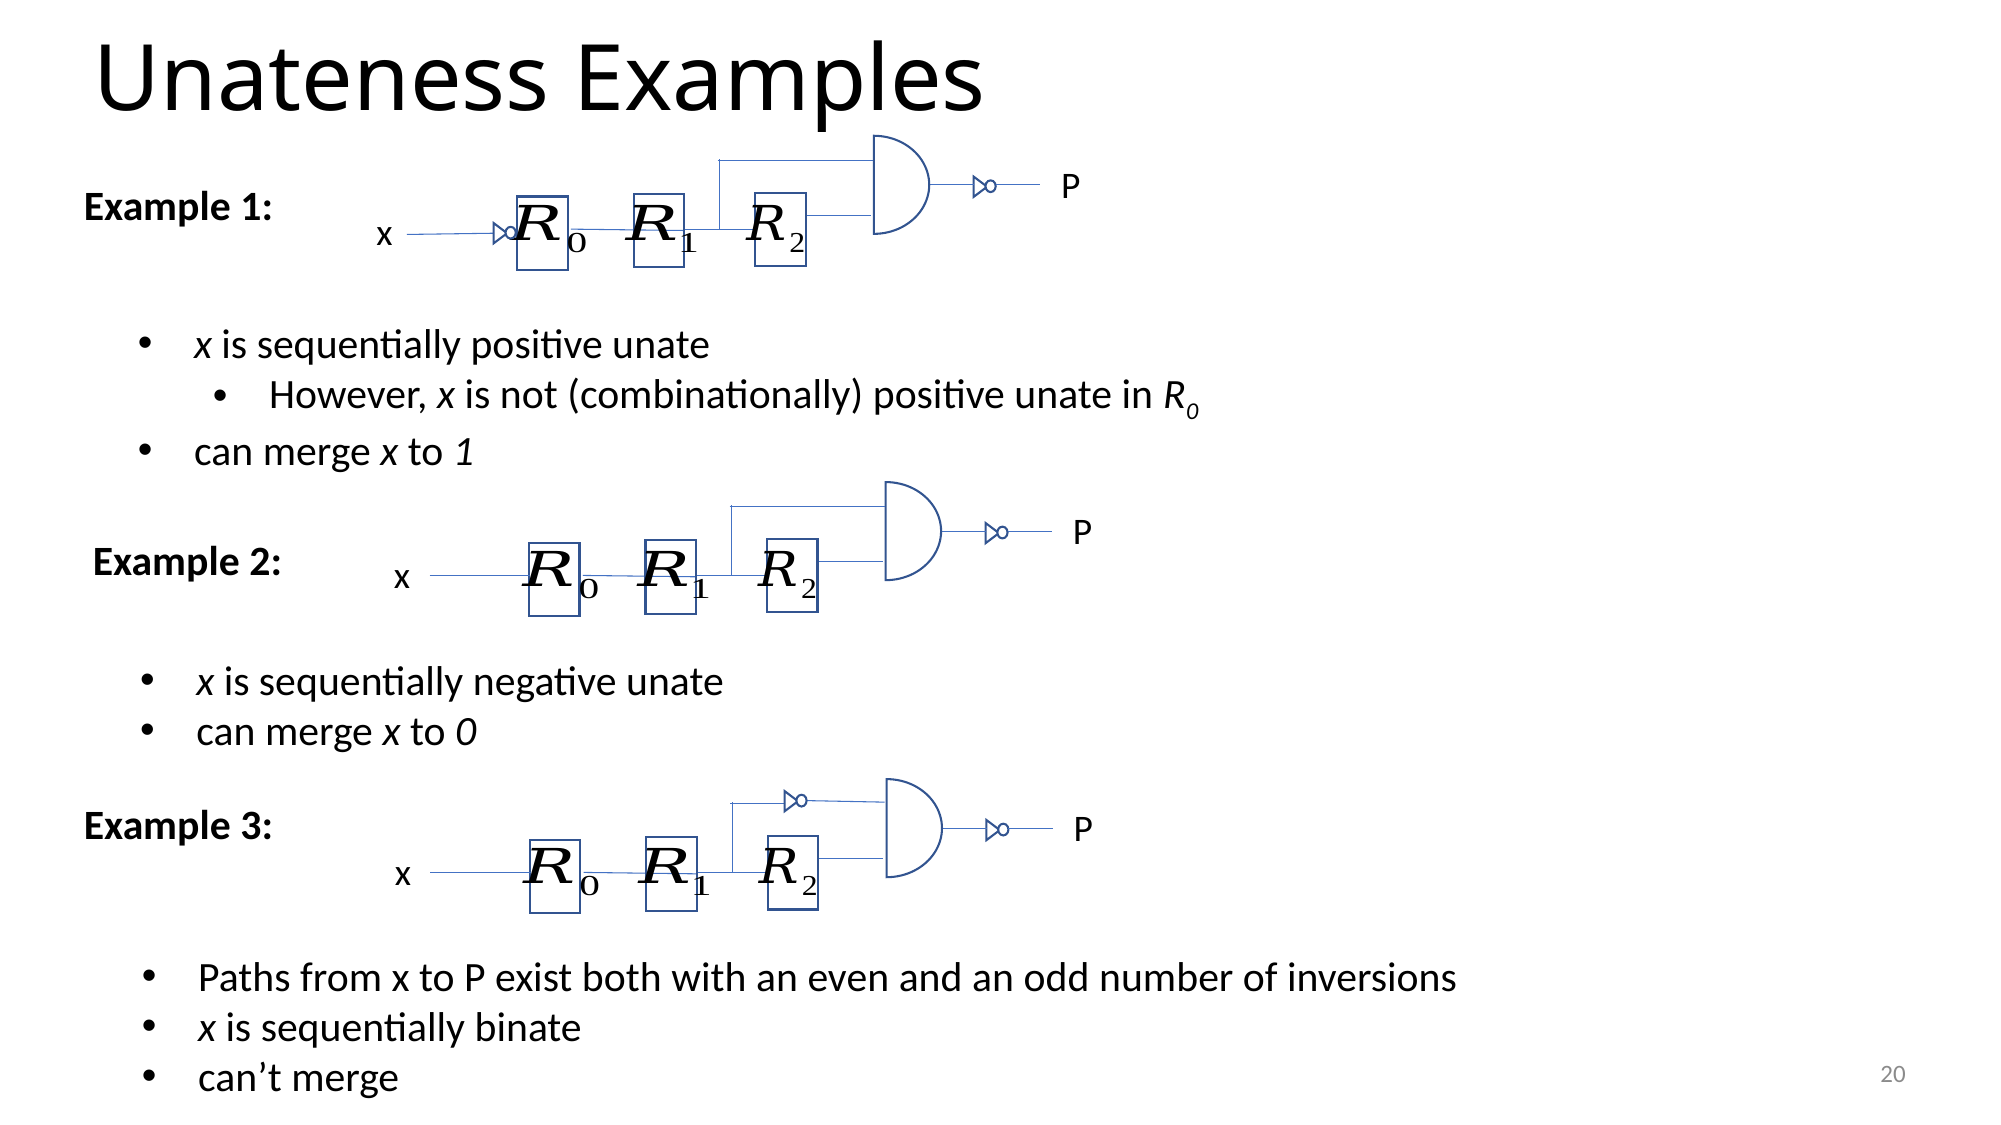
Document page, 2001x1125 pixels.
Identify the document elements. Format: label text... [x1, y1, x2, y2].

slide_number 20 [1667, 1042, 1921, 1103]
text_box Paths from x to P exist both with an even and an odd number of inversions x is sequentially binate can’t merge [127, 942, 1667, 1108]
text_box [380, 779, 1116, 914]
title Unateness Examples [78, 6, 1923, 156]
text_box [361, 135, 1104, 270]
text_box Example 3: [69, 790, 323, 856]
text_box x is sequentially positive unate However, x is not (combinationally) positive unate in R0 can merge x to 1 [123, 309, 1663, 482]
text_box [379, 482, 1116, 617]
text_box x is sequentially negative unate can merge x to 0 [125, 646, 1666, 762]
text_box Example 1: [69, 171, 323, 236]
text_box Example 2: [78, 526, 332, 592]
